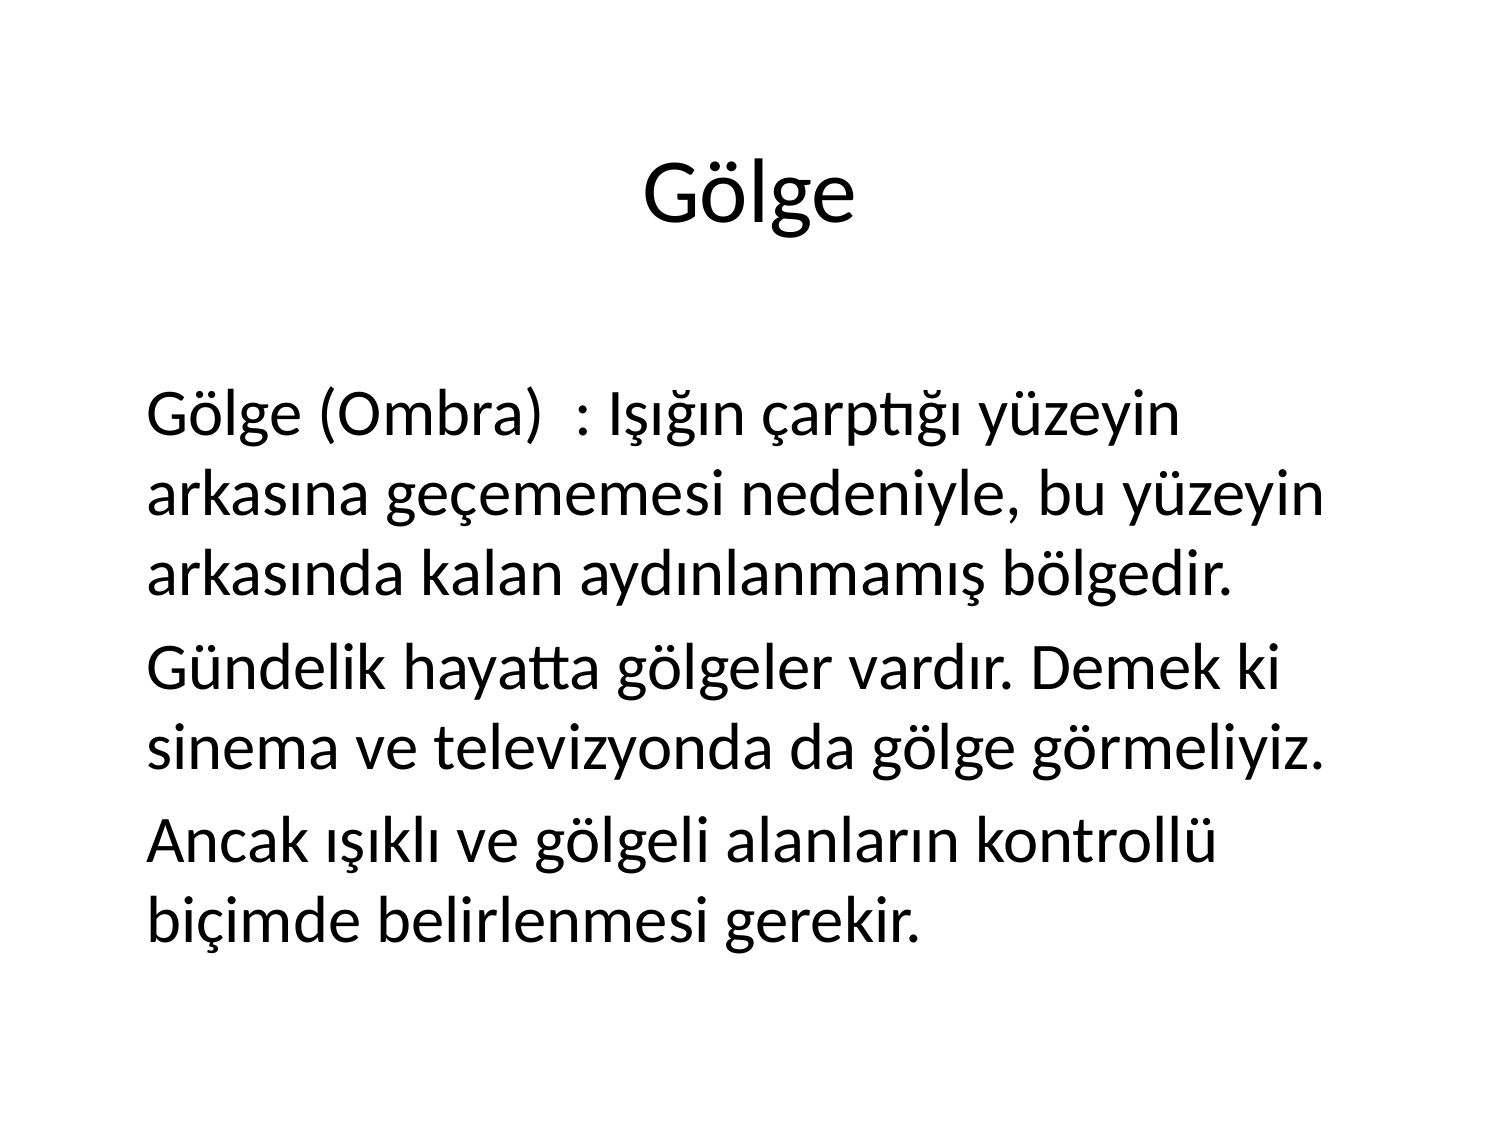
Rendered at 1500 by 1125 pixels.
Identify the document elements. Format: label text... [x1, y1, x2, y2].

list Gölge (Ombra) : Işığın çarptığı yüzeyin arkasına geçememesi nedeniyle, bu yüzeyin arkasında kalan aydınlanmamış bölgedir. Gündelik hayatta gölgeler vardır. Demek ki sinema ve televizyonda da gölge görmeliyiz. Ancak ışıklı ve gölgeli alanların kontrollü biçimde belirlenmesi gerekir. [75, 361, 1425, 1005]
title Gölge [75, 45, 1425, 327]
